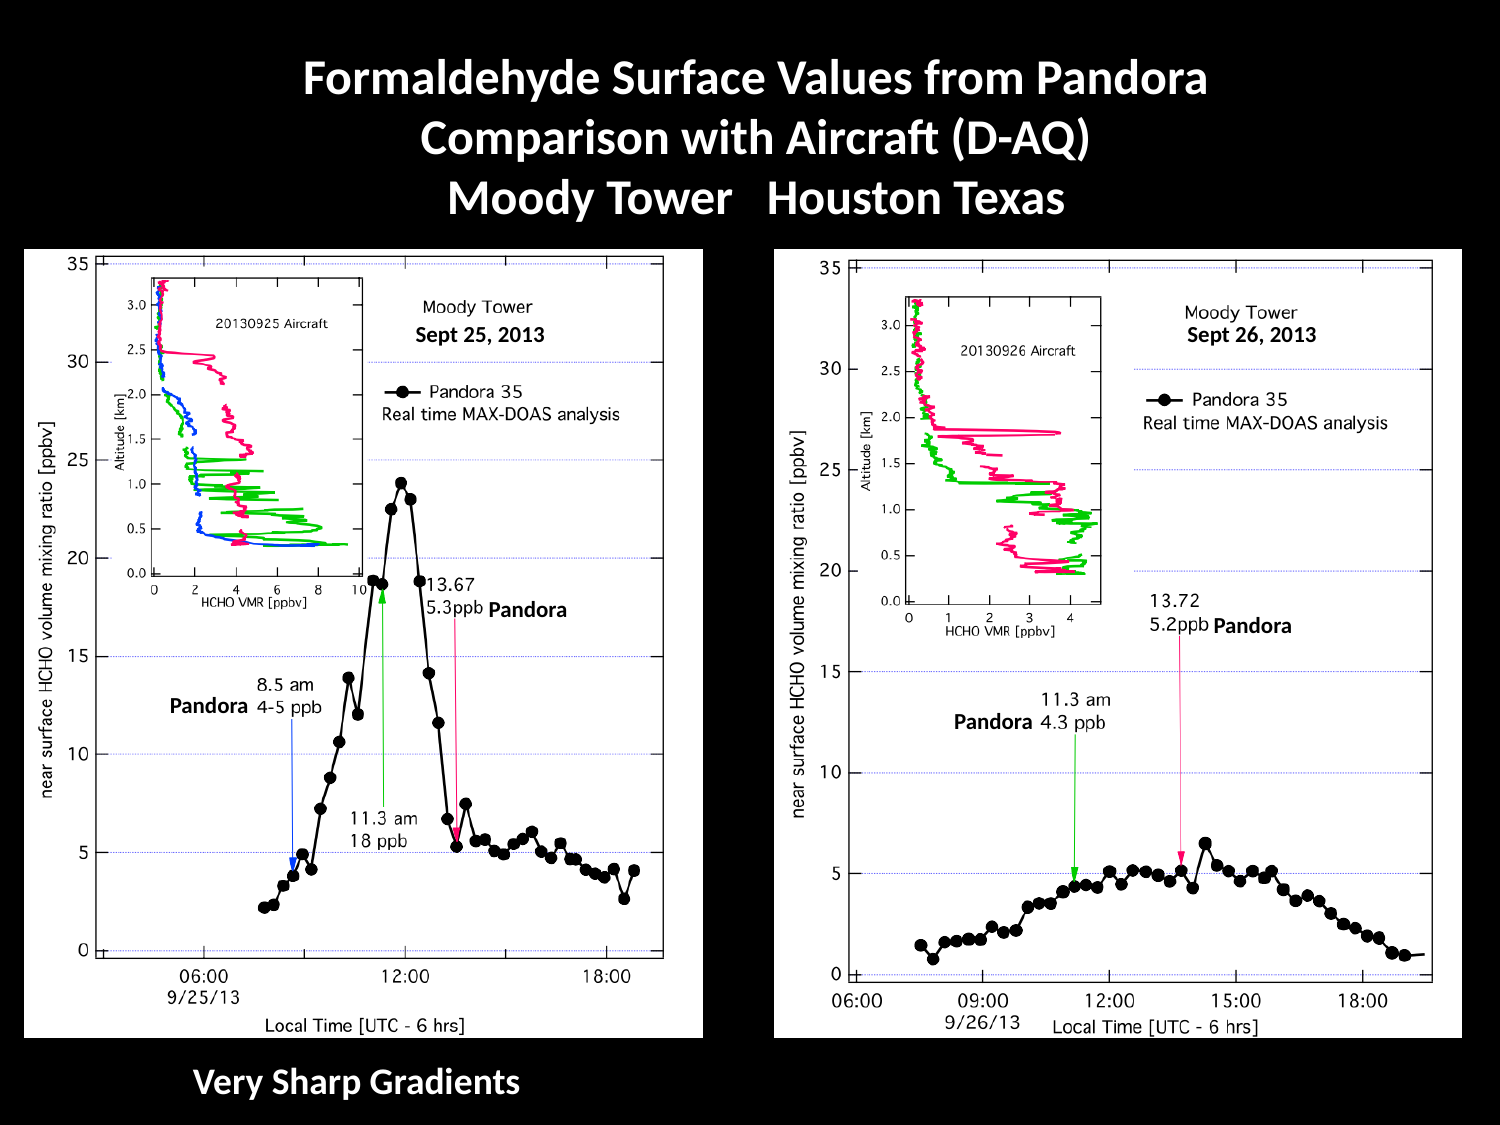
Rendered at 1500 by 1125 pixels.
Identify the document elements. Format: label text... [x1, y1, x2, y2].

text_box Formaldehyde Surface Values from Pandora Comparison with Aircraft (D-AQ) Moody Tower Houston Texas [237, 37, 1275, 233]
text_box Very Sharp Gradients [178, 1049, 536, 1110]
picture [774, 249, 1462, 1038]
picture [24, 249, 703, 1038]
